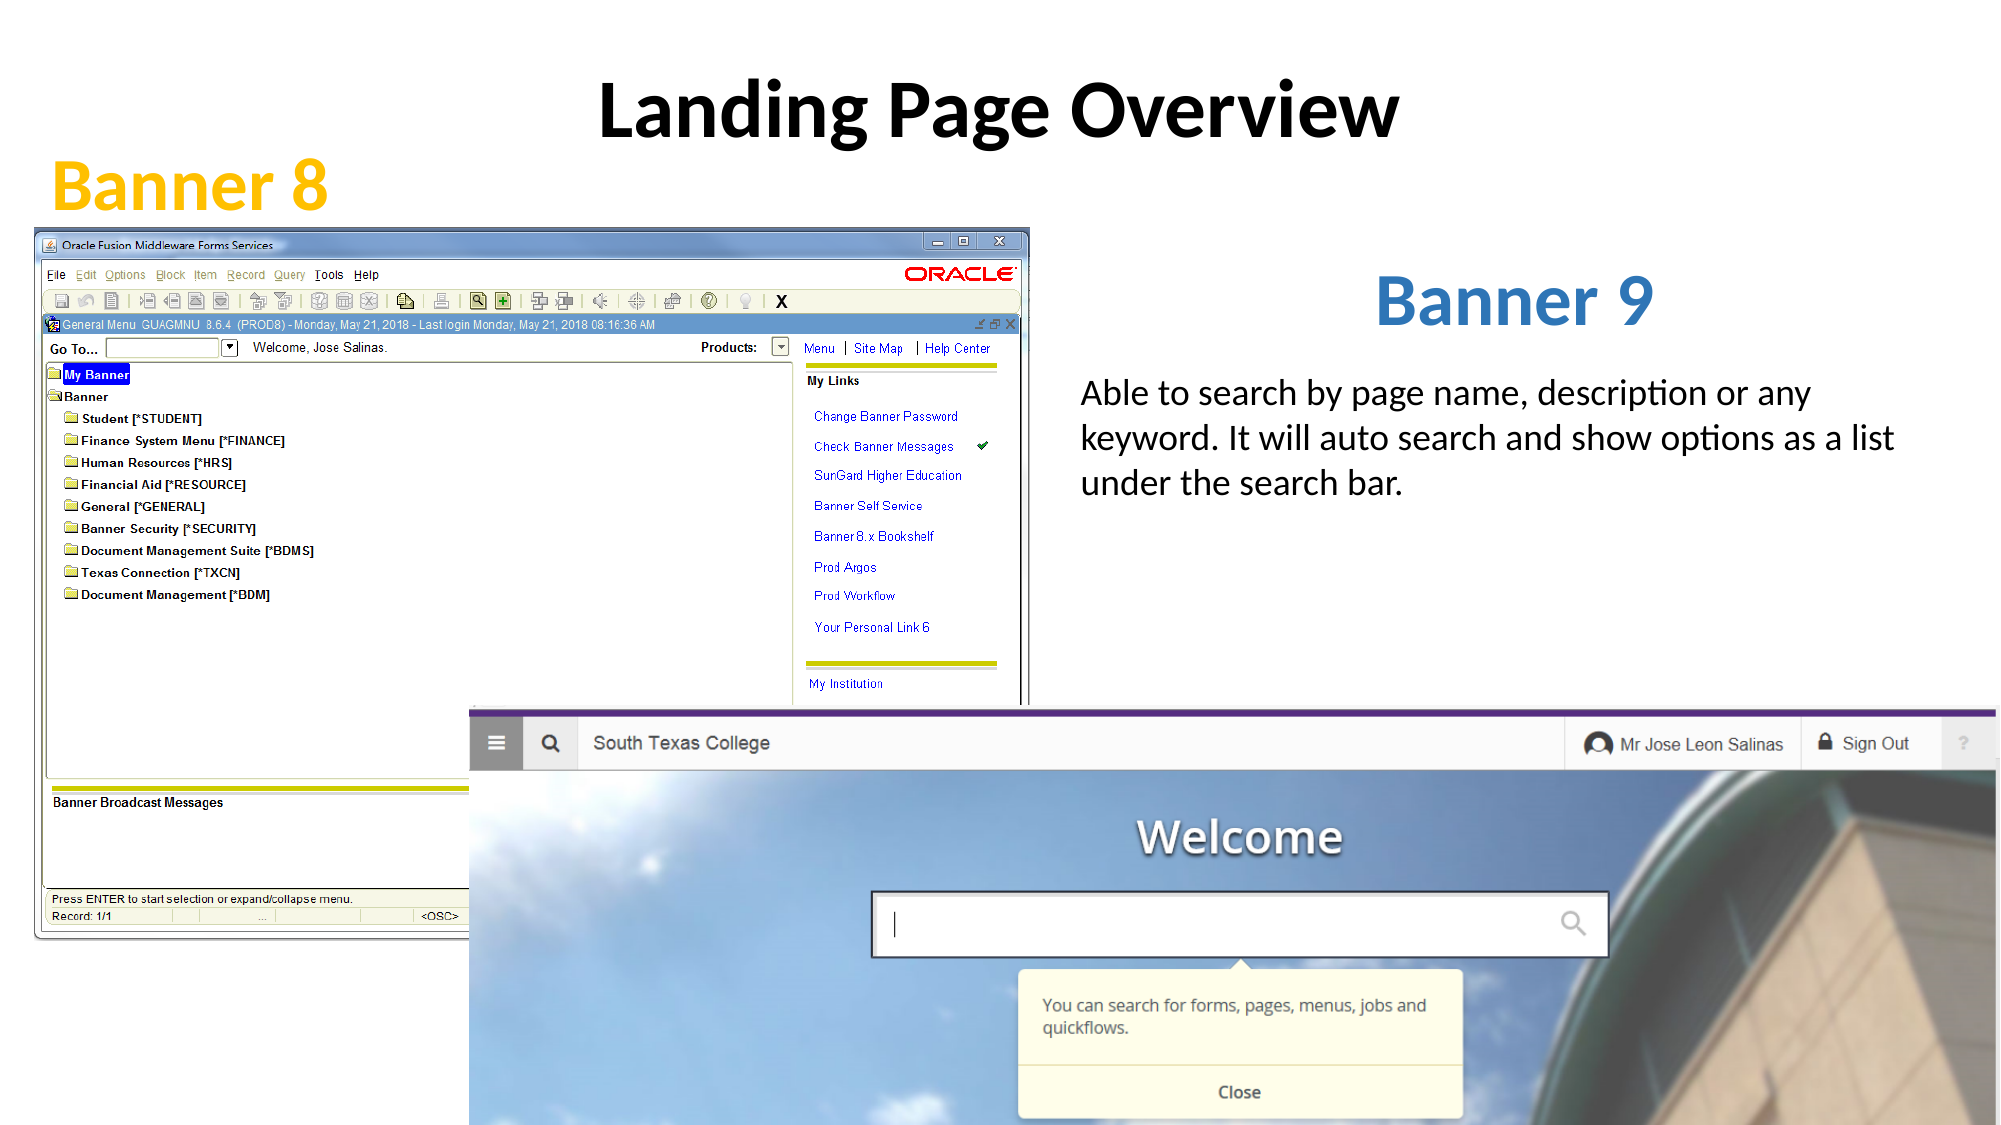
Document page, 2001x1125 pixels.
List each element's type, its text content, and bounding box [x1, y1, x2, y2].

text_box Banner 8 [35, 128, 346, 227]
text_box Landing Page Overview [324, 58, 1675, 183]
picture [34, 227, 2000, 1125]
text_box Banner 9 [1360, 243, 1670, 348]
text_box Able to search by page name, description or any keyword. It will auto search and show options as a list under the search bar. [1065, 360, 1965, 511]
